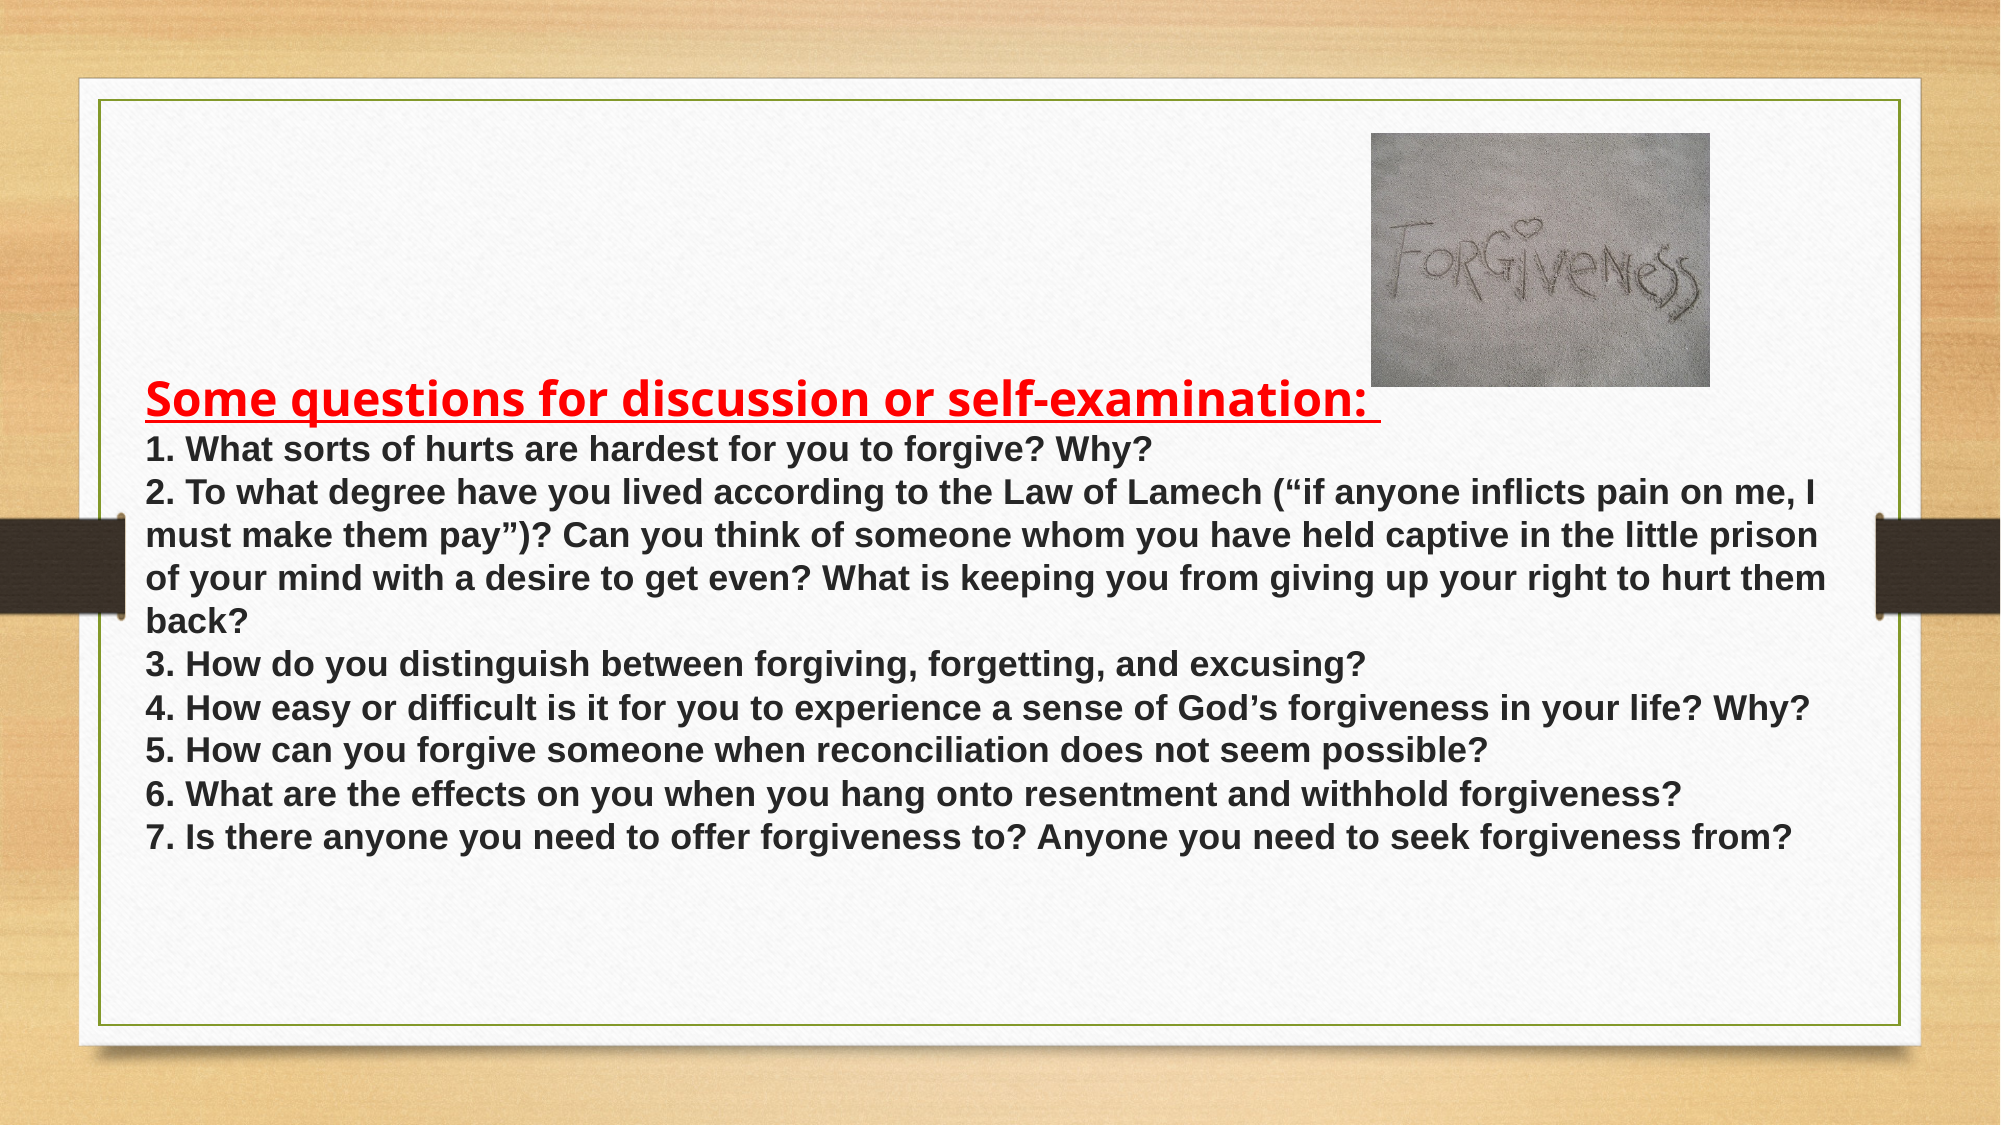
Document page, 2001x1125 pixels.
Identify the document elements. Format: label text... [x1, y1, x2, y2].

picture [0, 0, 2001, 1125]
title Some questions for discussion or self-examination: 1. What sorts of hurts are hardest for you to forgive? Why? 2. To what degree have you lived according to the Law of Lamech (“if anyone inflicts pain on me, I must make them pay”)? Can you think of someone whom you have held captive in the little prison of your mind with a desire to get even? What is keeping you from giving up your right to hurt them back? 3. How do you distinguish between forgiving, forgetting, and excusing? 4. How easy or difficult is it for you to experience a sense of God’s forgiveness in your life? Why? 5. How can you forgive someone when reconciliation does not seem possible? 6. What are the effects on you when you hang onto resentment and withhold forgiveness? 7. Is there anyone you need to offer forgiveness to? Anyone you need to seek forgiveness from? [130, 121, 1861, 992]
